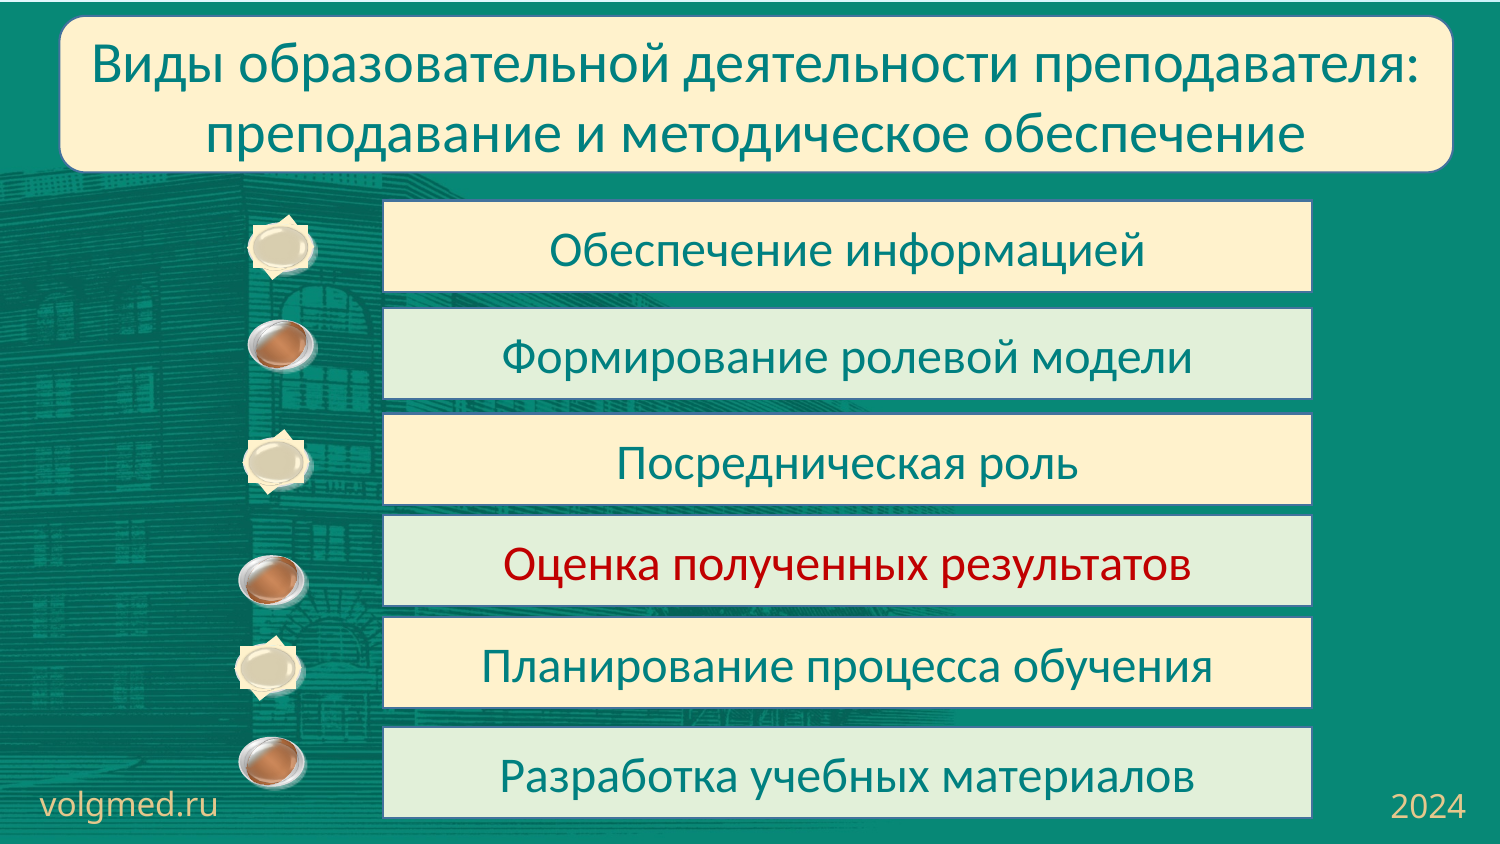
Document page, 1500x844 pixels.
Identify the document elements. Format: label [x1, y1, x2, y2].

picture [0, 0, 1500, 844]
text_box [239, 737, 304, 786]
text_box [235, 643, 301, 693]
text_box [239, 555, 304, 605]
text_box [243, 437, 309, 487]
text_box [248, 320, 313, 369]
text_box [248, 223, 313, 272]
